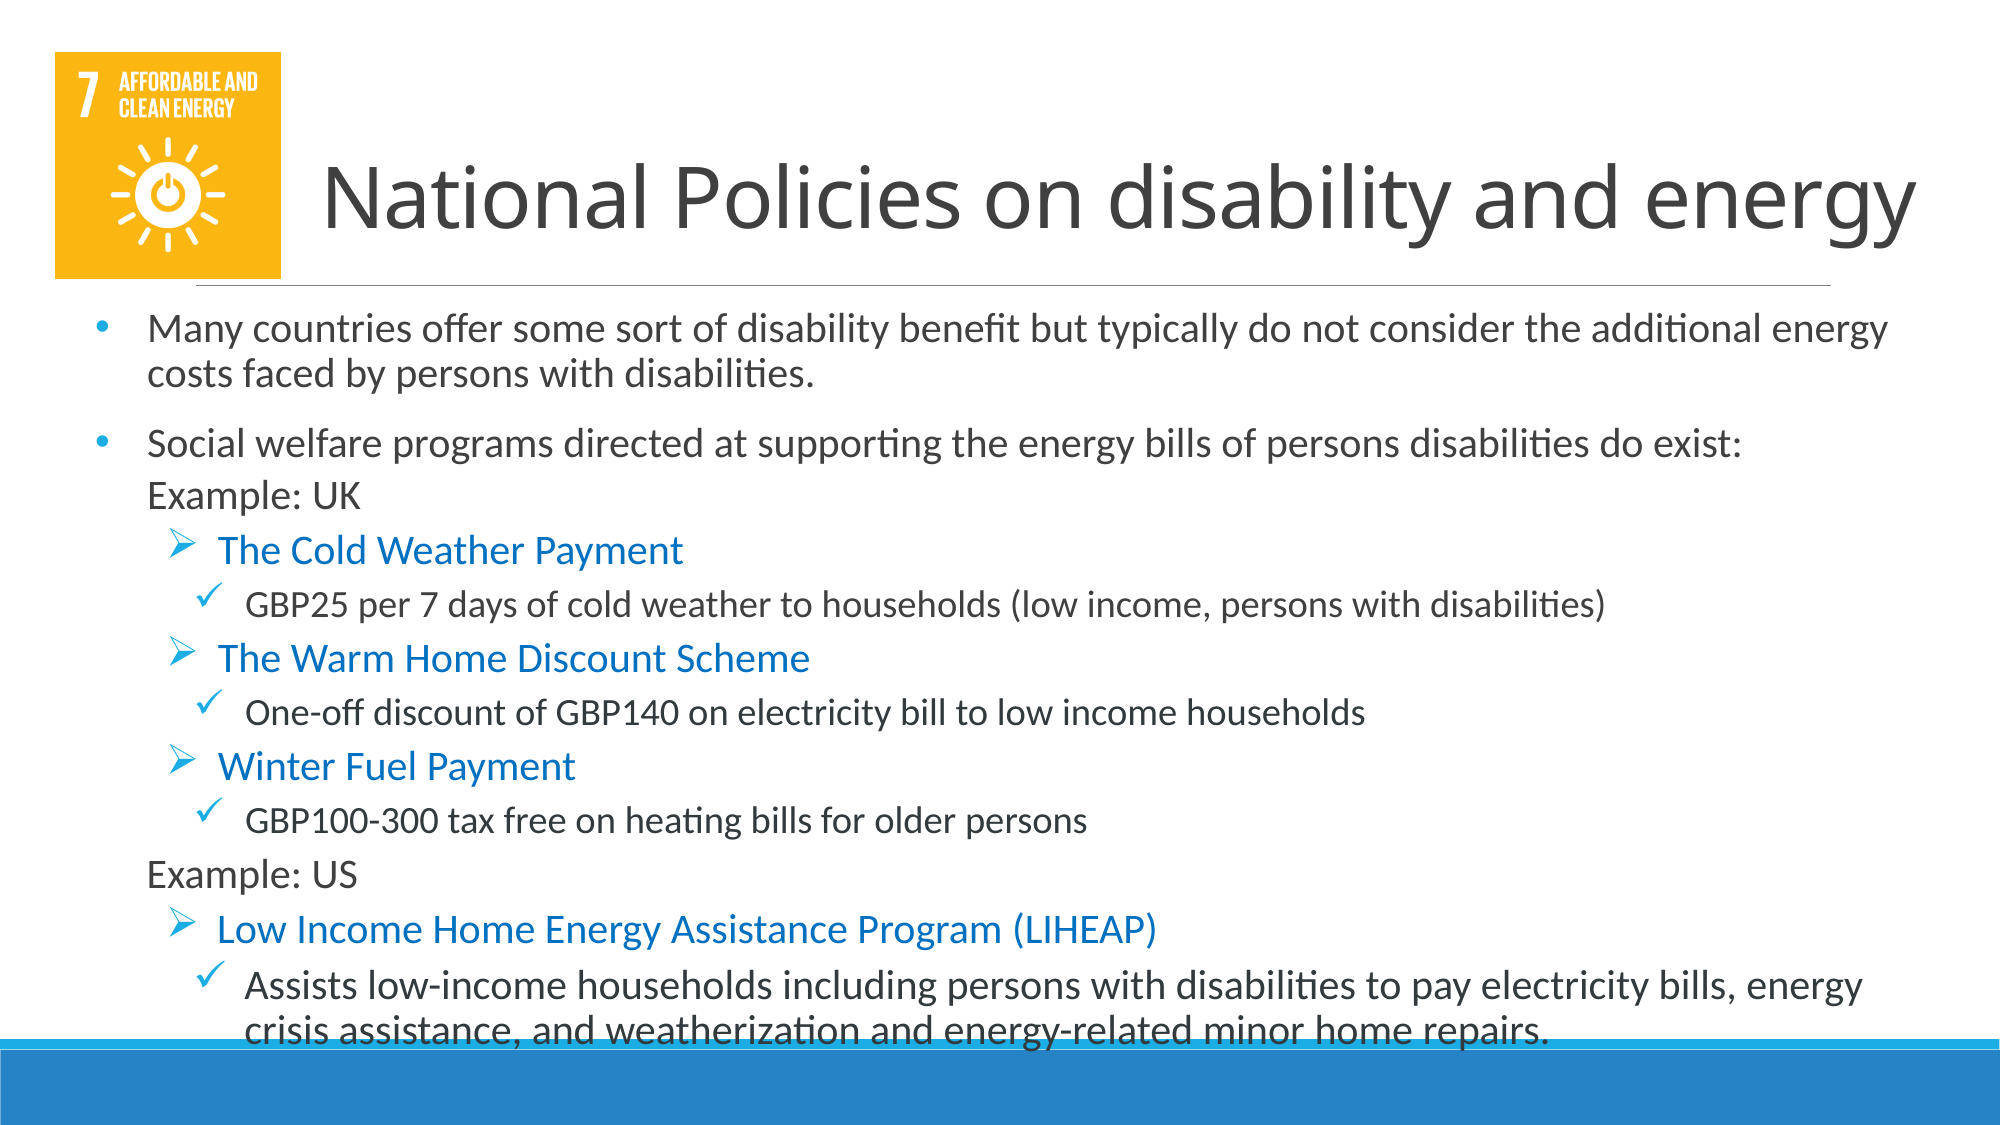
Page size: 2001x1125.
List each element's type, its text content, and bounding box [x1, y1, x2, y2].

picture [54, 52, 282, 280]
list Many countries offer some sort of disability benefit but typically do not consider the additional energy costs faced by persons with disabilities. Social welfare programs directed at supporting the energy bills of persons disabilities do exist: Example: UK The Cold Weather Payment GBP25 per 7 days of cold weather to households (low income, persons with disabilities) The Warm Home Discount Scheme One-off discount of GBP140 on electricity bill to low income households Winter Fuel Payment GBP100-300 tax free on heating bills for older persons Example: US Low Income Home Energy Assistance Program (LIHEAP) Assists low-income households including persons with disabilities to pay electricity bills, energy crisis assistance, and weatherization and energy-related minor home repairs. [95, 298, 1901, 1067]
title National Policies on disability and energy [305, 78, 1986, 254]
